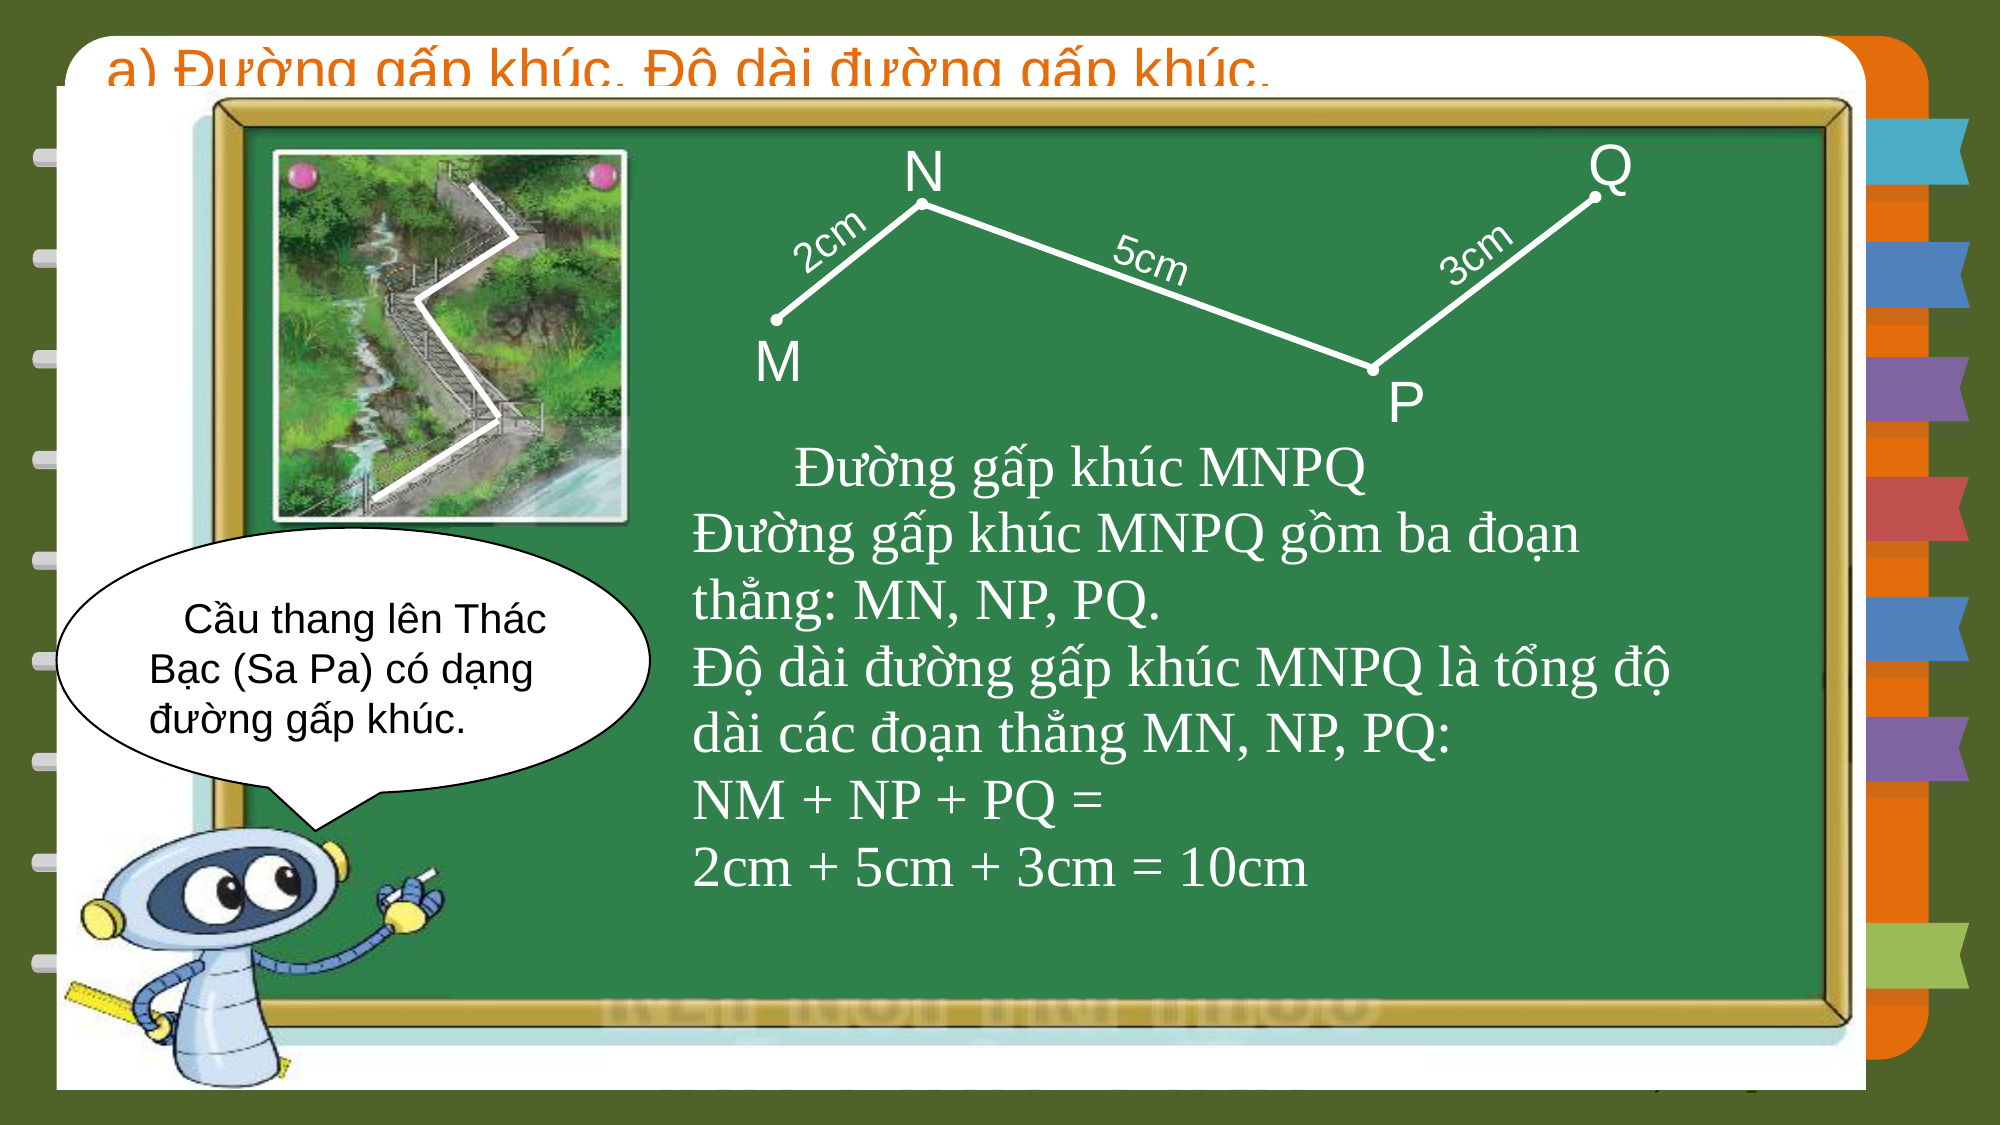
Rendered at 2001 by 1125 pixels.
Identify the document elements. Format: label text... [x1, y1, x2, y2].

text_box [56, 86, 1866, 1090]
text_box a) Đường gấp khúc. Độ dài đường gấp khúc. [92, 24, 1622, 86]
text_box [373, 420, 499, 500]
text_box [415, 299, 500, 418]
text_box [470, 184, 517, 240]
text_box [738, 119, 1650, 443]
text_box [415, 238, 514, 301]
